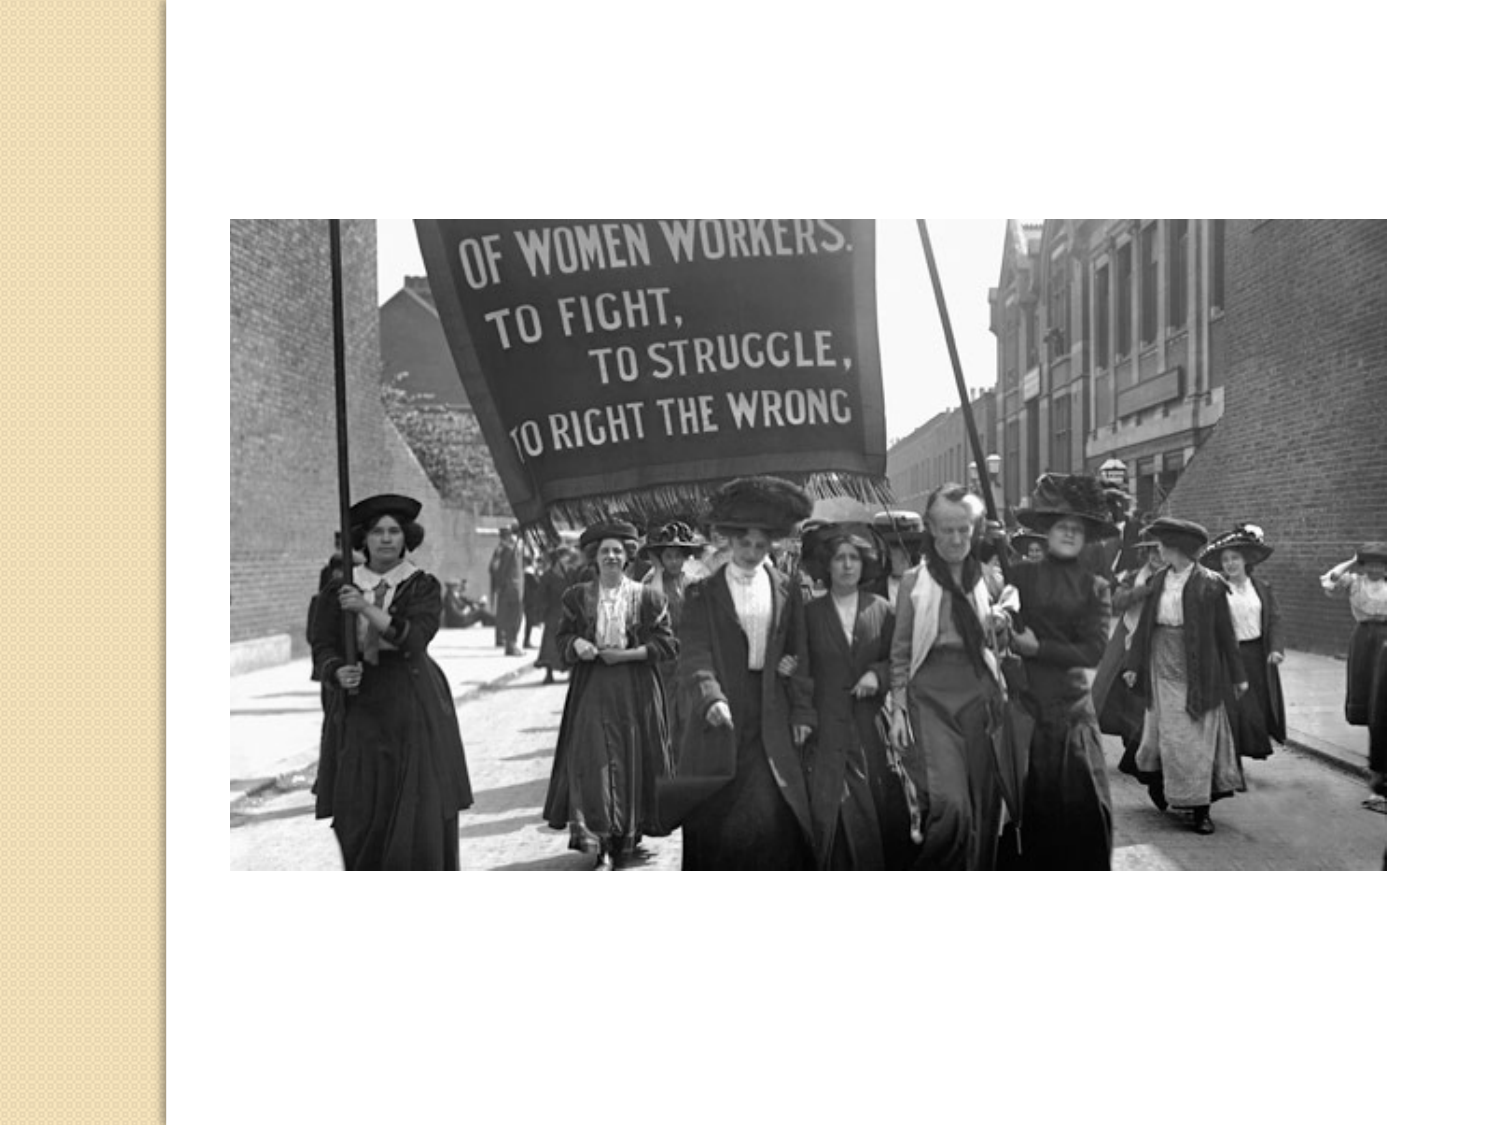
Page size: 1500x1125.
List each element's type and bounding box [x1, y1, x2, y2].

picture [229, 219, 1387, 871]
